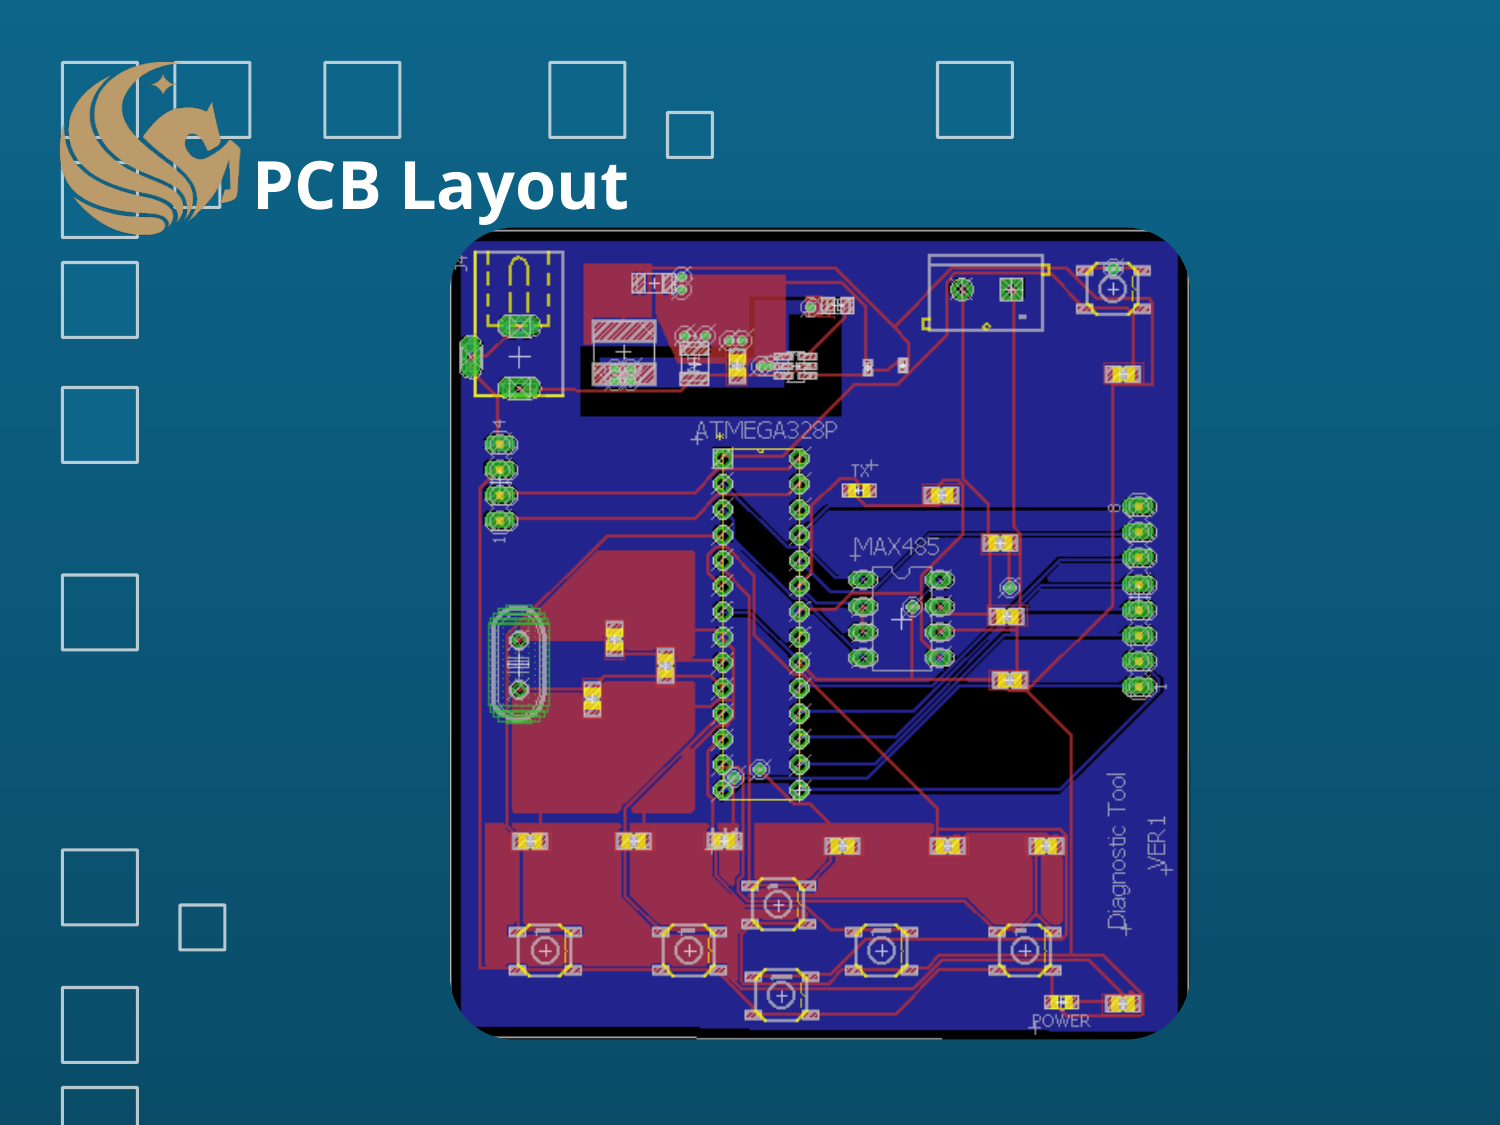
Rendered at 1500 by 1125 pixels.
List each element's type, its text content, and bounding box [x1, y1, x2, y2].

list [449, 227, 1191, 1040]
title PCB Layout [266, 105, 663, 231]
picture [24, 62, 263, 251]
